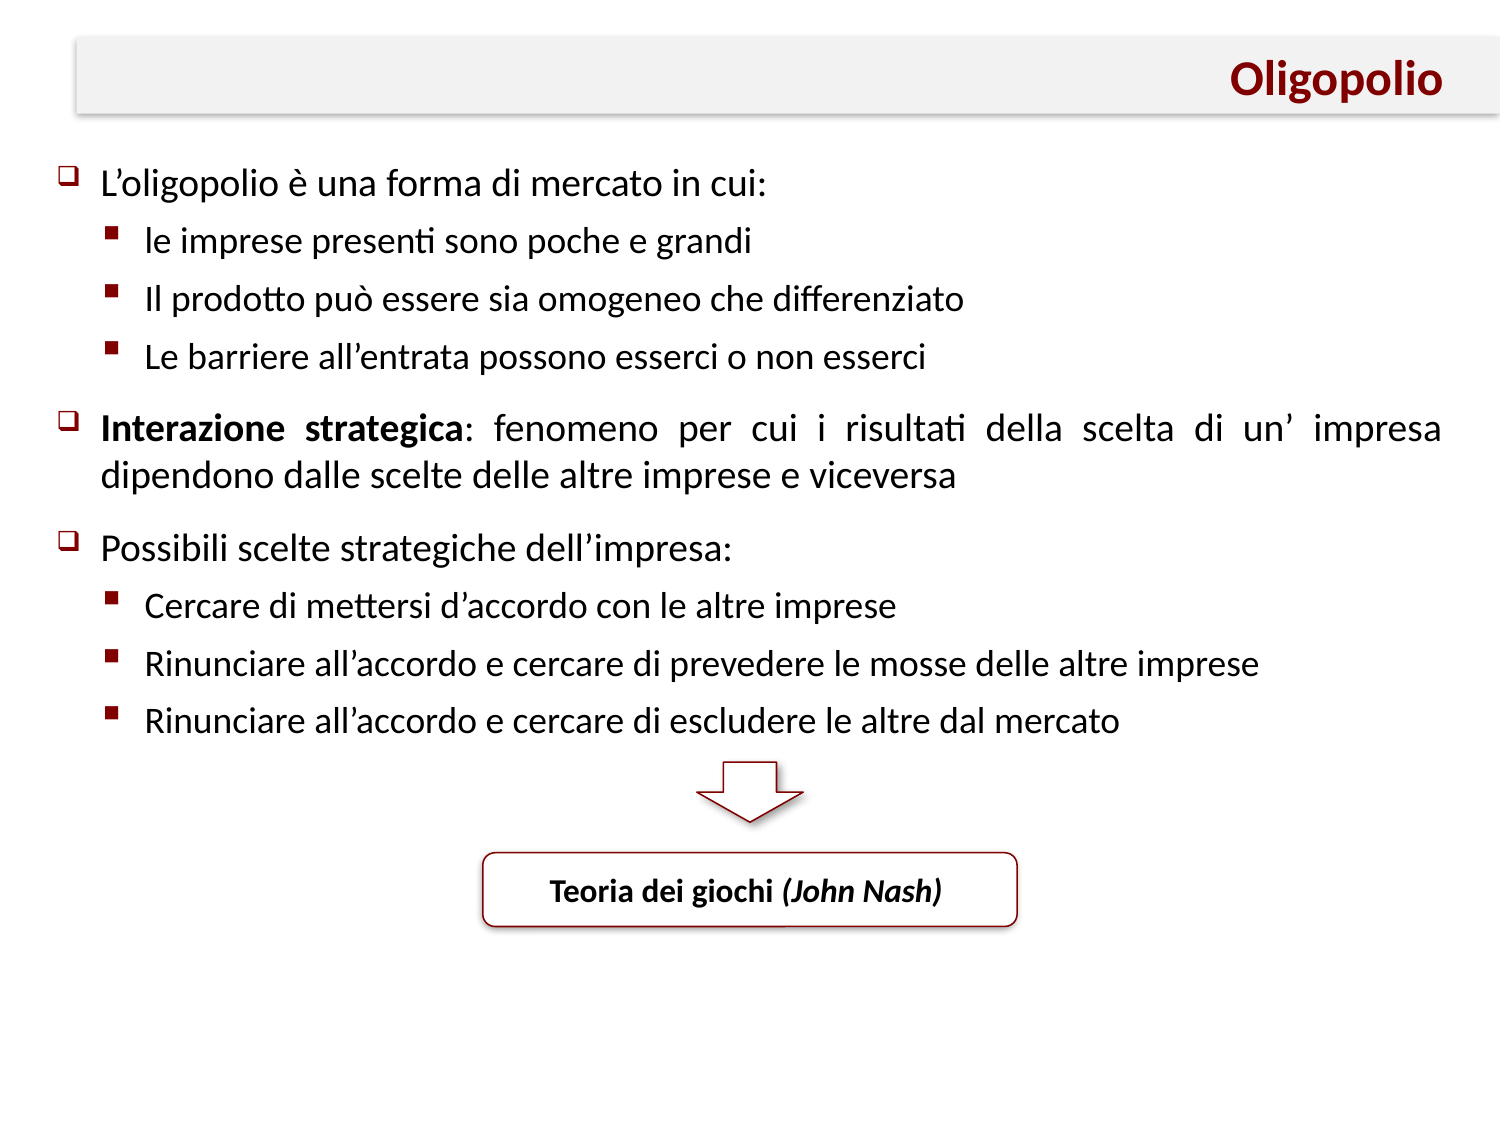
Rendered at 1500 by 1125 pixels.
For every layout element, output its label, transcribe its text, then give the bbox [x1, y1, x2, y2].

list L’oligopolio è una forma di mercato in cui: le imprese presenti sono poche e grandi Il prodotto può essere sia omogeneo che differenziato Le barriere all’entrata possono esserci o non esserci Interazione strategica: fenomeno per cui i risultati della scelta di un’ impresa dipendono dalle scelte delle altre imprese e viceversa Possibili scelte strategiche dell’impresa: Cercare di mettersi d’accordo con le altre imprese Rinunciare all’accordo e cercare di prevedere le mosse delle altre imprese Rinunciare all’accordo e cercare di escludere le altre dal mercato [41, 149, 1459, 1059]
text_box Teoria dei giochi (John Nash) [482, 851, 1018, 928]
text_box [694, 760, 806, 825]
title Oligopolio [75, 36, 1459, 114]
